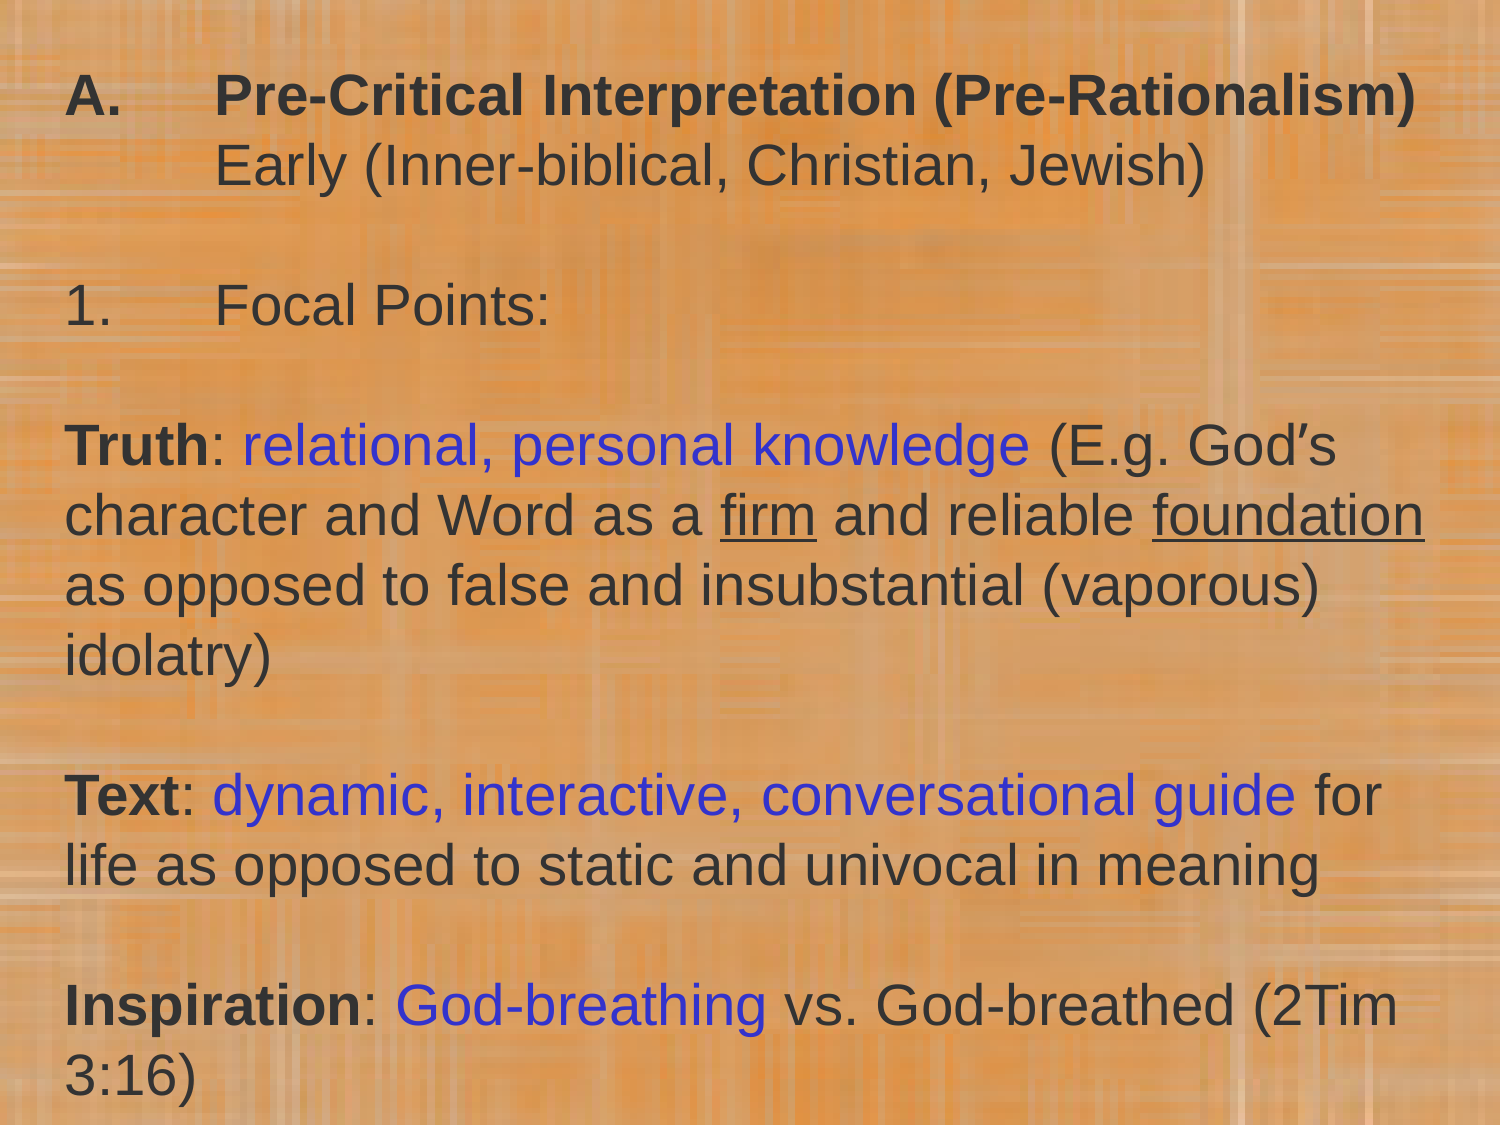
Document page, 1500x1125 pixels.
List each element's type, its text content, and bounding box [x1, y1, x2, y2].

picture [0, 0, 1500, 1125]
text_box A. Pre-Critical Interpretation (Pre-Rationalism) Early (Inner-biblical, Christian, Jewish) 1. Focal Points: Truth: relational, personal knowledge (E.g. God’s character and Word as a firm and reliable foundation as opposed to false and insubstantial (vaporous) idolatry) Text: dynamic, interactive, conversational guide for life as opposed to static and univocal in meaning Inspiration: God-breathing vs. God-breathed (2Tim 3:16) [50, 50, 1450, 1115]
